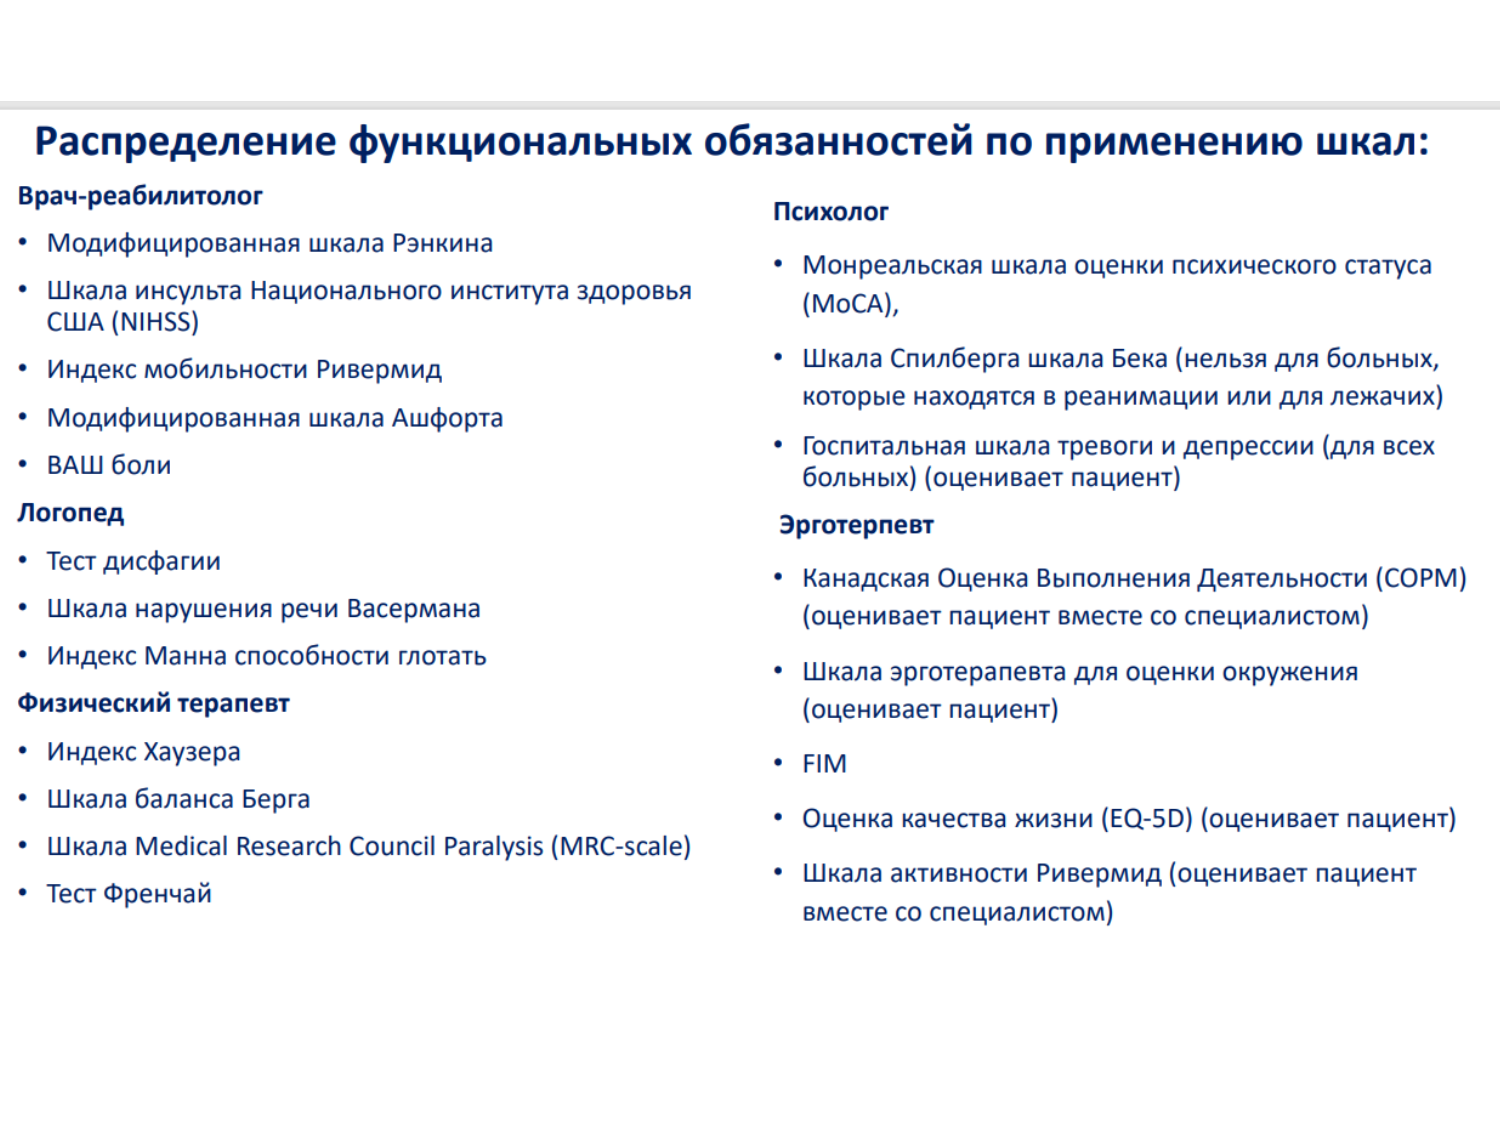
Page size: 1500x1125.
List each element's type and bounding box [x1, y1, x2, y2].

picture [0, 101, 1500, 953]
